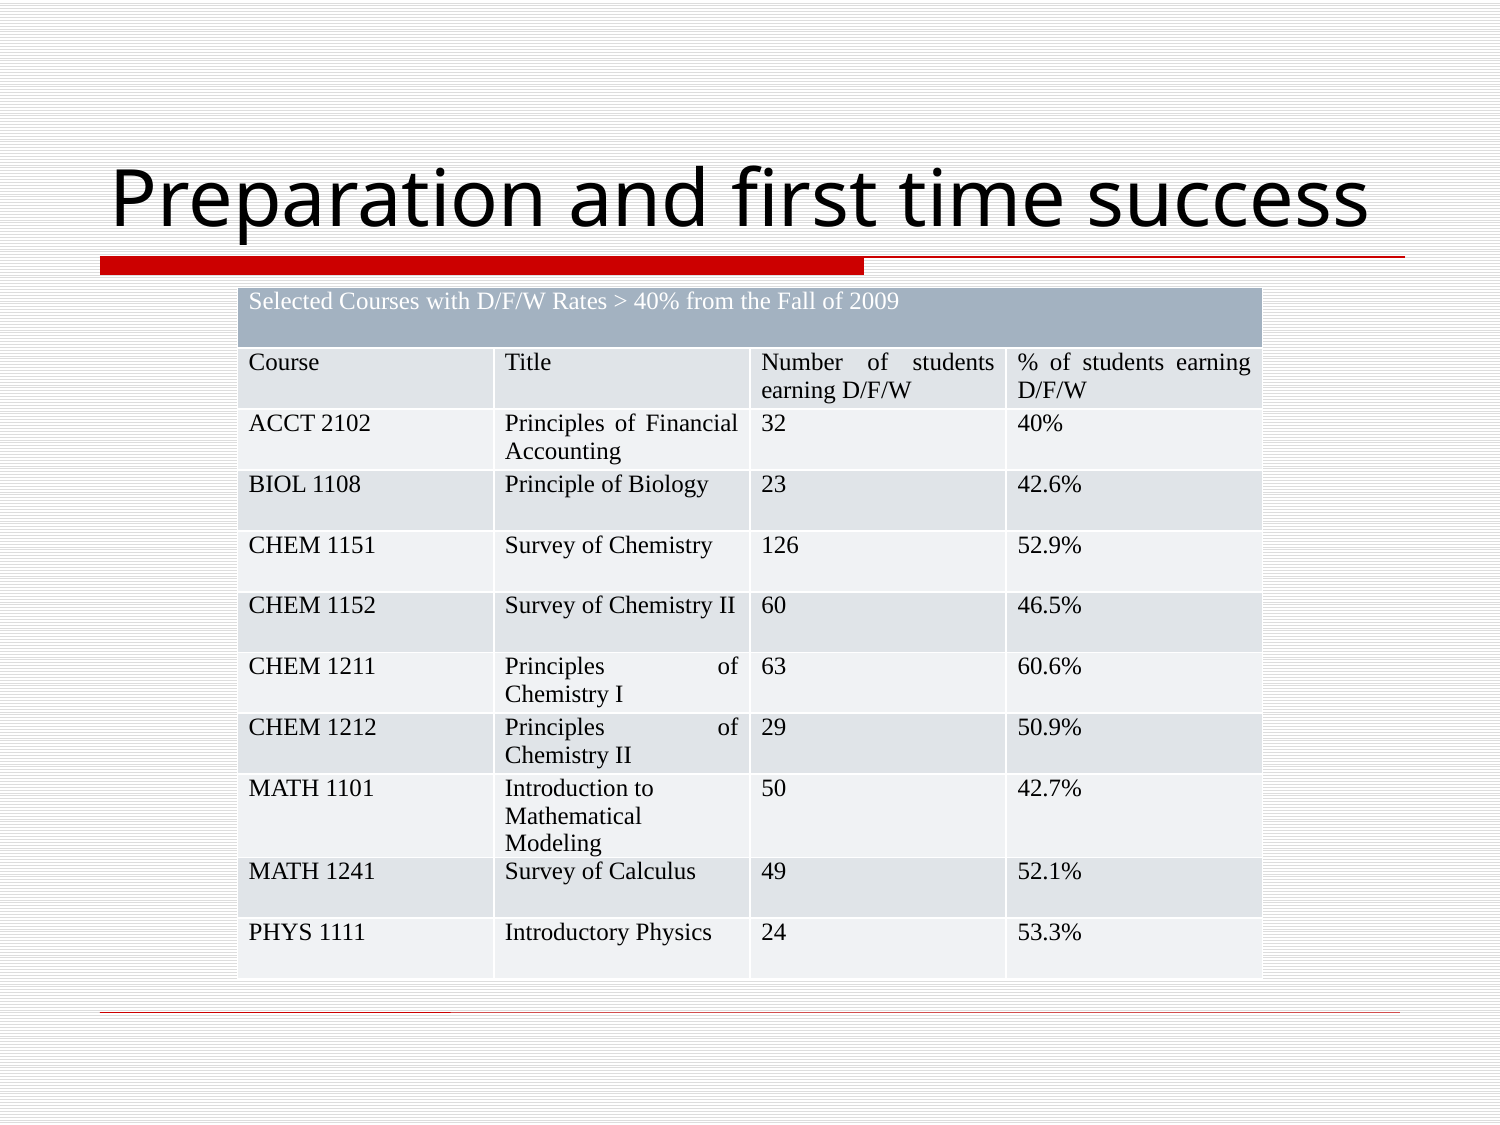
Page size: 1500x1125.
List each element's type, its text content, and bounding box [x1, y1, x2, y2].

table_cell CHEM 1211 [238, 653, 493, 712]
table_cell Introductory Physics [495, 919, 749, 978]
table_cell 42.7% [1007, 775, 1262, 857]
table_cell 60 [751, 593, 1005, 652]
table_cell 46.5% [1007, 593, 1262, 652]
table_cell 32 [751, 410, 1005, 469]
table_cell MATH 1101 [238, 775, 493, 857]
table_cell Course [238, 349, 493, 408]
table_cell Principle of Biology [495, 471, 749, 530]
table_cell MATH 1241 [238, 858, 493, 917]
table_cell 49 [751, 858, 1005, 917]
table_cell Principles of Chemistry I [495, 653, 749, 712]
table_cell 42.6% [1007, 471, 1262, 530]
table_cell BIOL 1108 [238, 471, 493, 530]
table_cell Survey of Calculus [495, 858, 749, 917]
table_cell PHYS 1111 [238, 919, 493, 978]
table_cell Number of students earning D/F/W [751, 349, 1005, 408]
table_cell 63 [751, 653, 1005, 712]
table_cell ACCT 2102 [238, 410, 493, 469]
table_cell CHEM 1151 [238, 532, 493, 591]
table_cell Survey of Chemistry [495, 532, 749, 591]
table_cell 60.6% [1007, 653, 1262, 712]
table_cell 29 [751, 714, 1005, 773]
table_cell 52.1% [1007, 858, 1262, 917]
table_cell 23 [751, 471, 1005, 530]
table_cell Principles of Chemistry II [495, 714, 749, 773]
table_cell Title [495, 349, 749, 408]
table_cell 50.9% [1007, 714, 1262, 773]
table_cell 53.3% [1007, 919, 1262, 978]
table_cell CHEM 1152 [238, 593, 493, 652]
table_cell Principles of Financial Accounting [495, 410, 749, 469]
table_cell Survey of Chemistry II [495, 593, 749, 652]
table_cell 40% [1007, 410, 1262, 469]
table_cell 126 [751, 532, 1005, 591]
table_cell 24 [751, 919, 1005, 978]
table_header Selected Courses with D/F/W Rates > 40% from the Fall of 2009 [238, 288, 1262, 347]
table_cell % of students earning D/F/W [1007, 349, 1262, 408]
table_cell 52.9% [1007, 532, 1262, 591]
table_cell CHEM 1212 [238, 714, 493, 773]
table_cell 50 [751, 775, 1005, 857]
title Preparation and first time success [93, 49, 1407, 250]
table_cell Introduction to Mathematical Modeling [495, 775, 749, 857]
